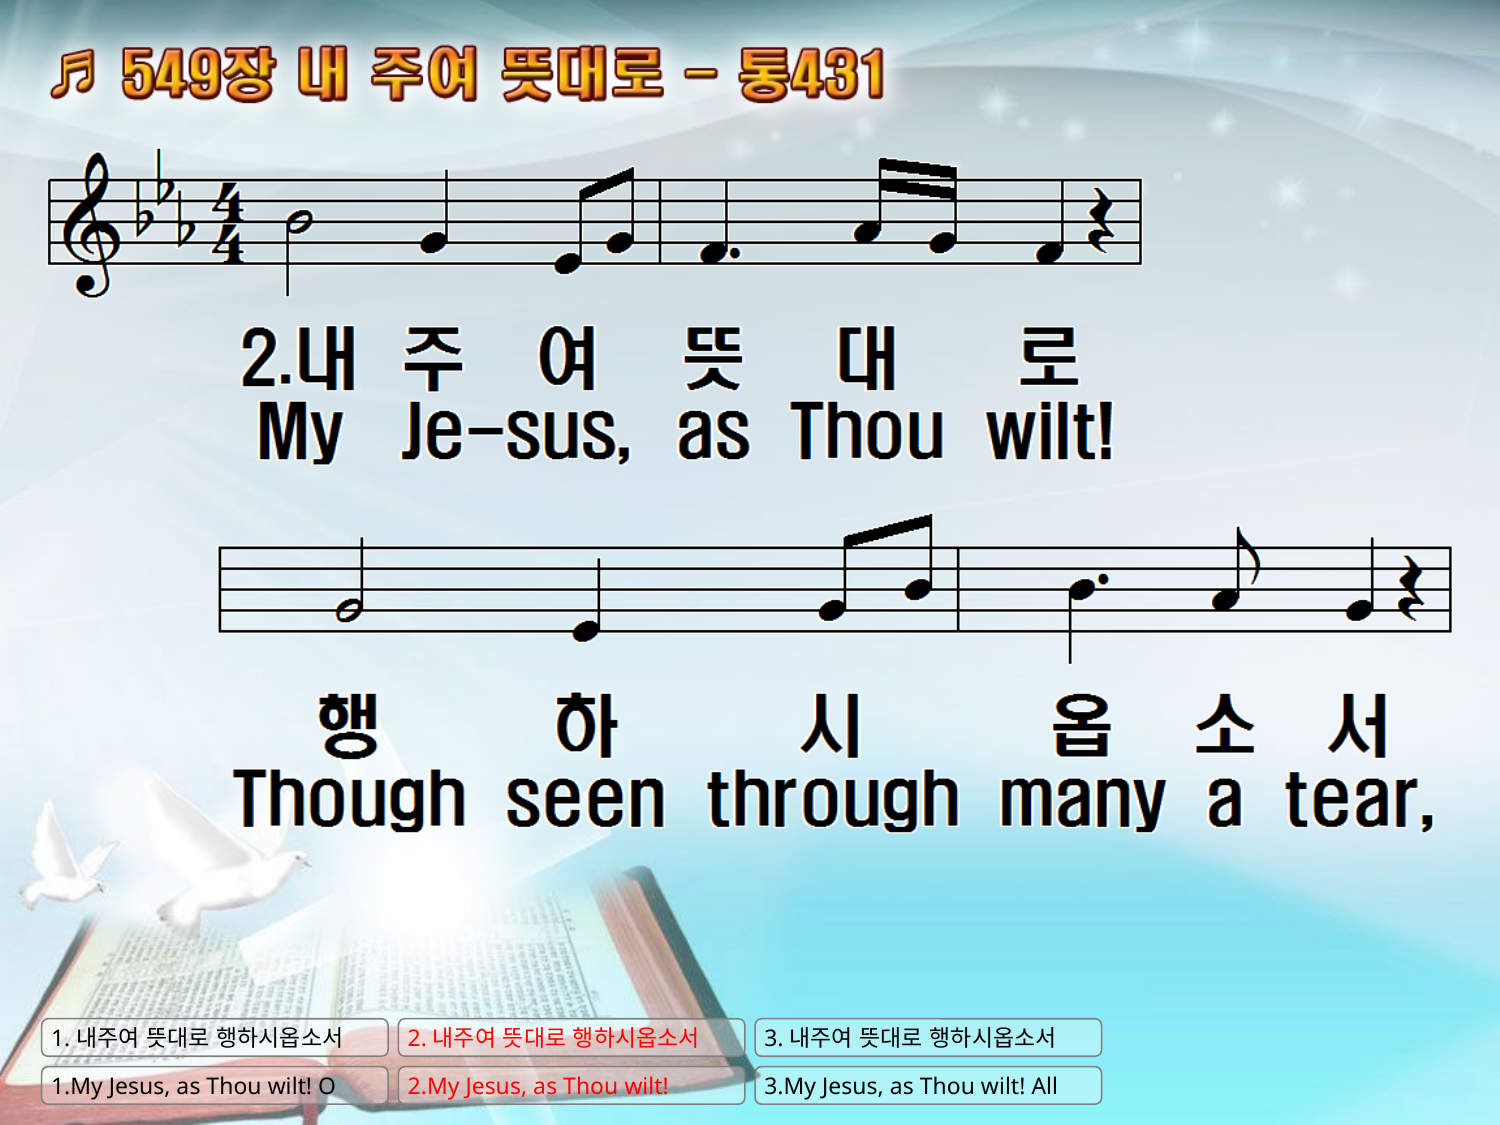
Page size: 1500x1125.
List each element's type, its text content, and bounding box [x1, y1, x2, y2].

text_box 1.My Jesus, as Thou wilt! O [41, 1066, 389, 1105]
text_box 3.My Jesus, as Thou wilt! All [755, 1066, 1102, 1105]
text_box 2.My Jesus, as Thou wilt! [398, 1066, 745, 1105]
text_box 2.내주여 뜻대로 행하시옵소서 [398, 1018, 745, 1057]
text_box 3.내주여 뜻대로 행하시옵소서 [755, 1018, 1102, 1057]
picture [0, 0, 1500, 1125]
text_box 1.내주여 뜻대로 행하시옵소서 [41, 1018, 389, 1057]
